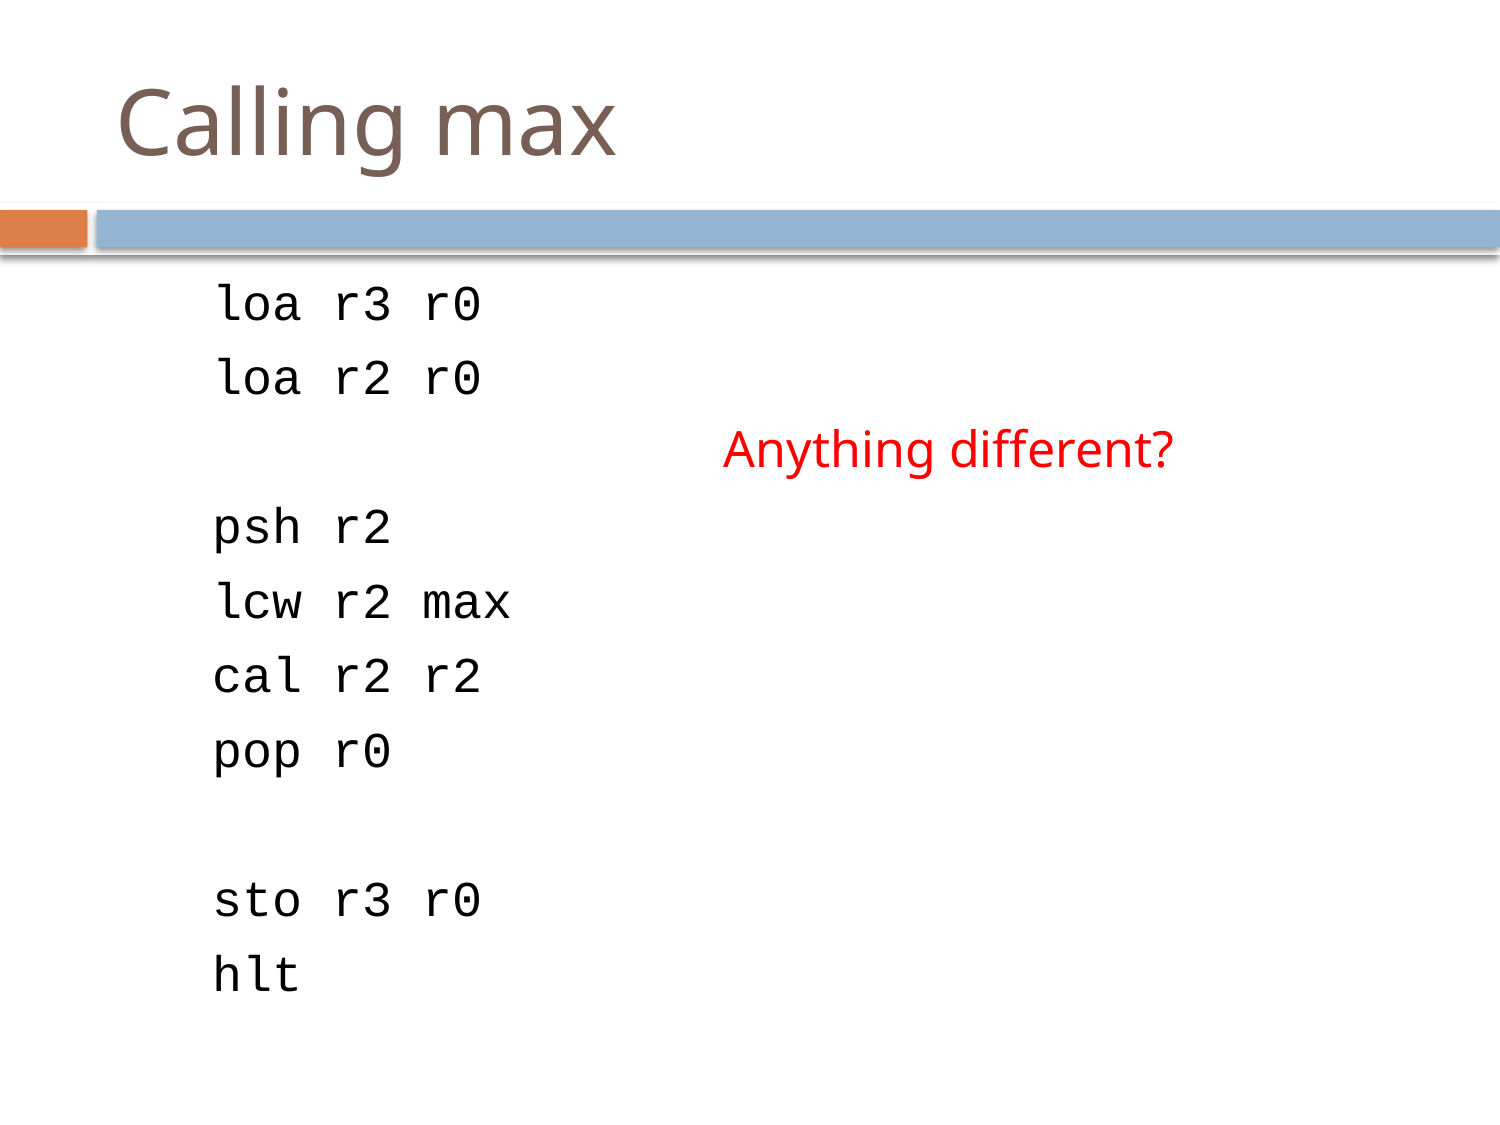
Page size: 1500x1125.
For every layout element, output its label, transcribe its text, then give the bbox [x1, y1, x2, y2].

list loa r3 r0 loa r2 r0 psh r2 lcw r2 max cal r2 r2 pop r0 sto r3 r0 hlt [47, 262, 635, 1105]
title Calling max [100, 37, 1438, 200]
text_box Anything different? [709, 409, 1190, 485]
